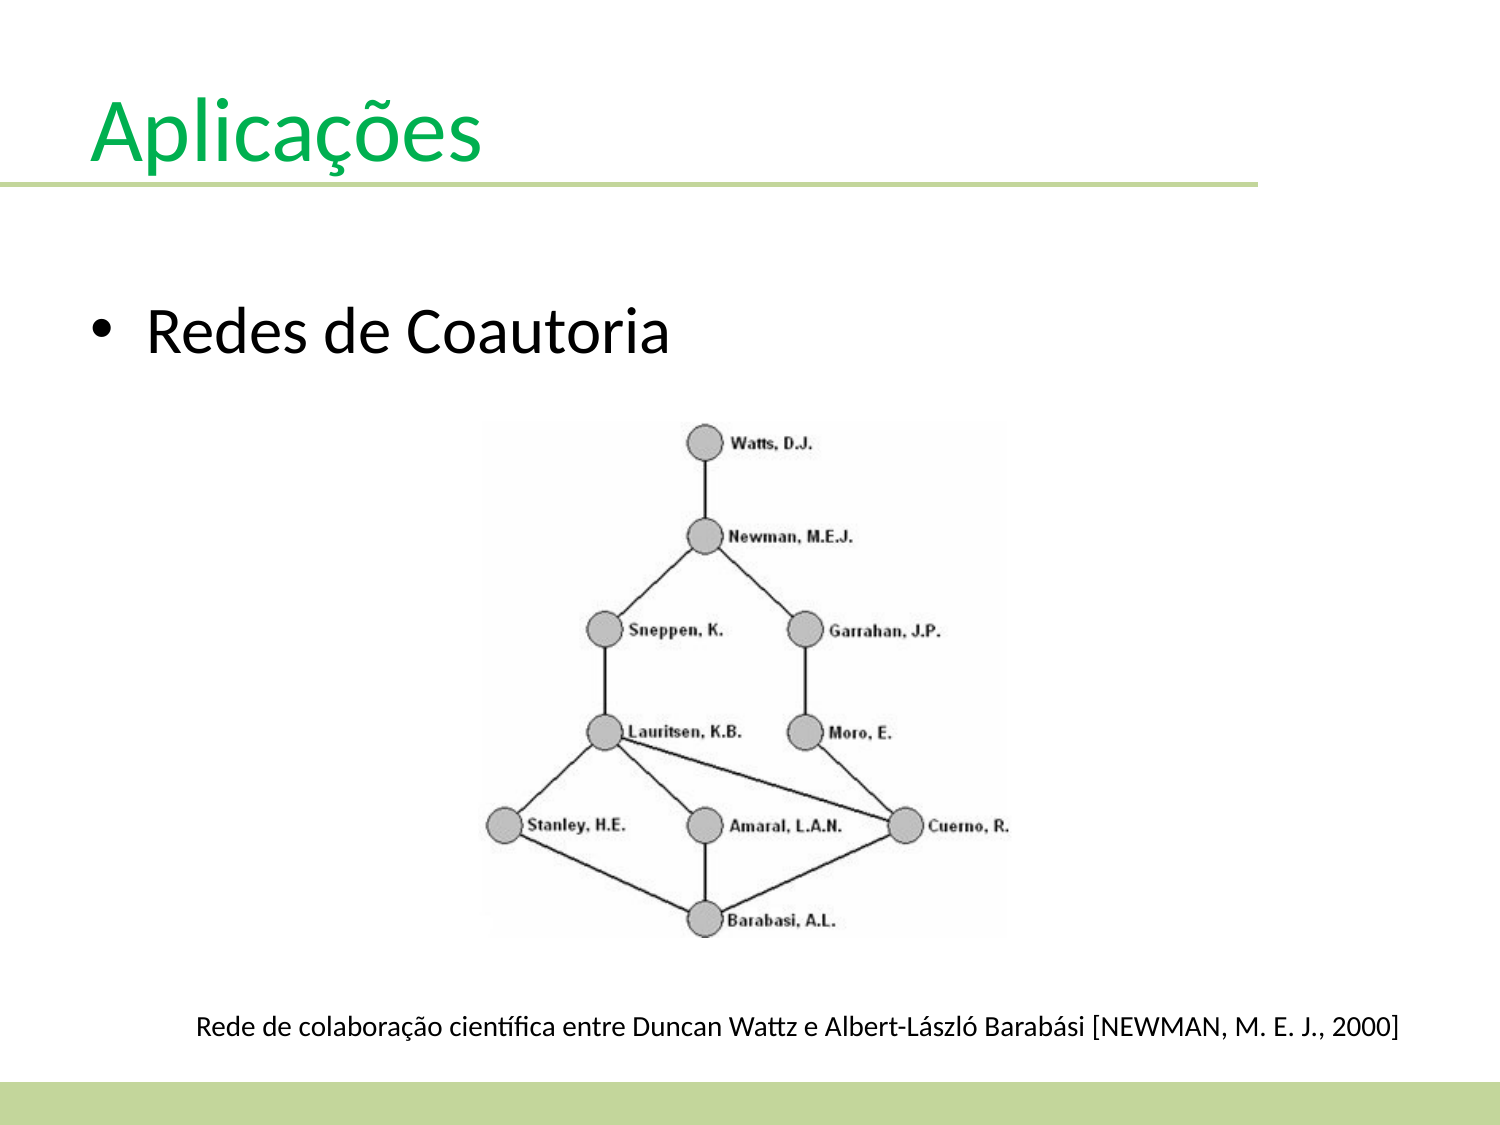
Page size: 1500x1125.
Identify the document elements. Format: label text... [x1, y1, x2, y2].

text_box Redes de Coautoria [74, 279, 1425, 386]
text_box Aplicações [74, 30, 1425, 219]
picture [478, 396, 1034, 939]
text_box Rede de colaboração científica entre Duncan Wattz e Albert-László Barabási [NEWMAN, M. E. J., 2000] [181, 999, 1416, 1050]
text_box [0, 1080, 1500, 1125]
